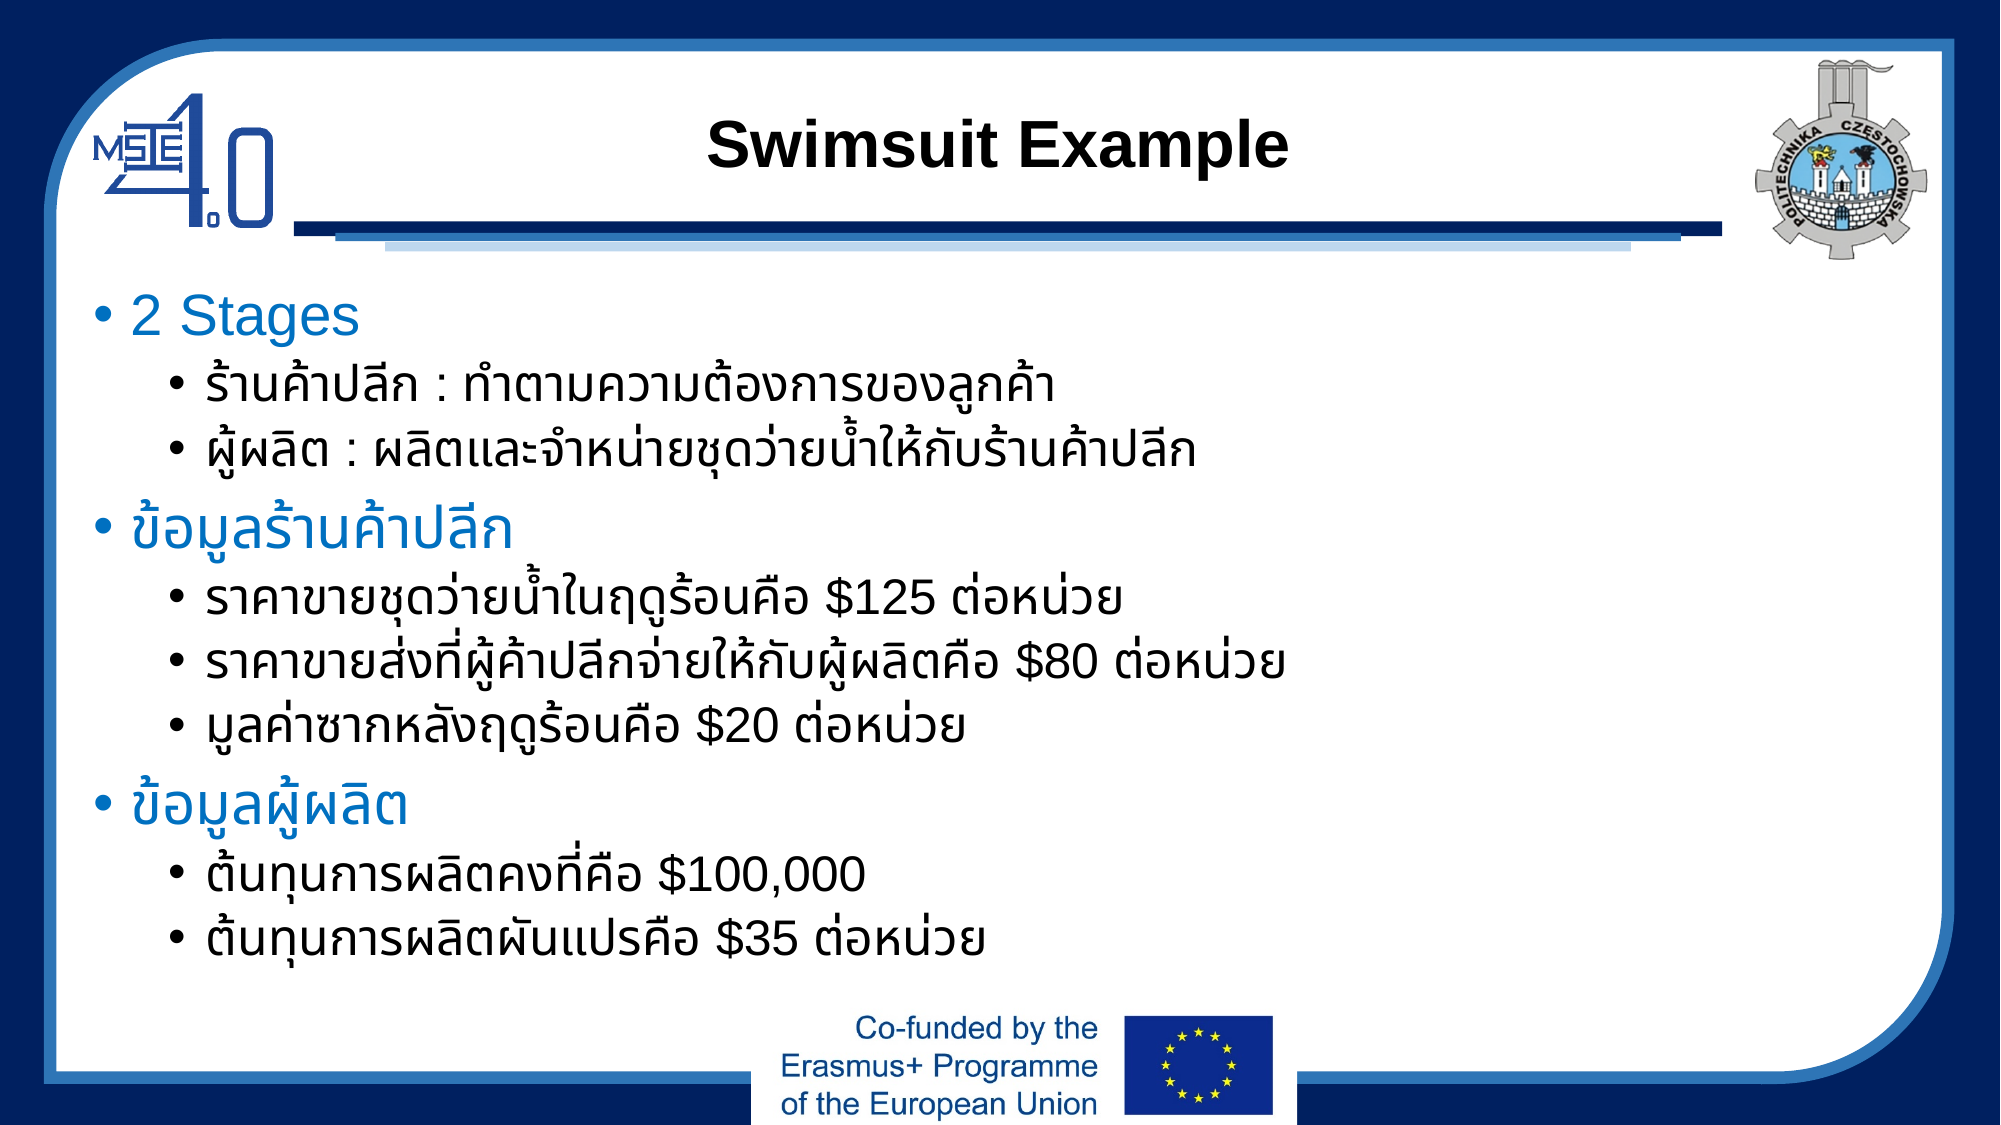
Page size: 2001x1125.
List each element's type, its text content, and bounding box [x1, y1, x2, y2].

picture [1755, 49, 1938, 260]
picture [751, 1003, 1298, 1125]
title Swimsuit Example [294, 73, 1723, 220]
list 2 Stages ร้านค้าปลีก : ทำตามความต้องการของลูกค้า ผู้ผลิต : ผลิตและจำหน่ายชุดว่ายน้ำให้กับร้านค้าปลีก ข้อมูลร้านค้าปลีก ราคาขายชุดว่ายน้ำในฤดูร้อนคือ $125 ต่อหน่วย ราคาขายส่งที่ผู้ค้าปลีกจ่ายให้กับผู้ผลิตคือ $80 ต่อหน่วย มูลค่าซากหลังฤดูร้อนคือ $20 ต่อหน่วย ข้อมูลผู้ผลิต ต้นทุนการผลิตคงที่คือ $100,000 ต้นทุนการผลิตผันแปรคือ $35 ต่อหน่วย [78, 277, 1921, 984]
